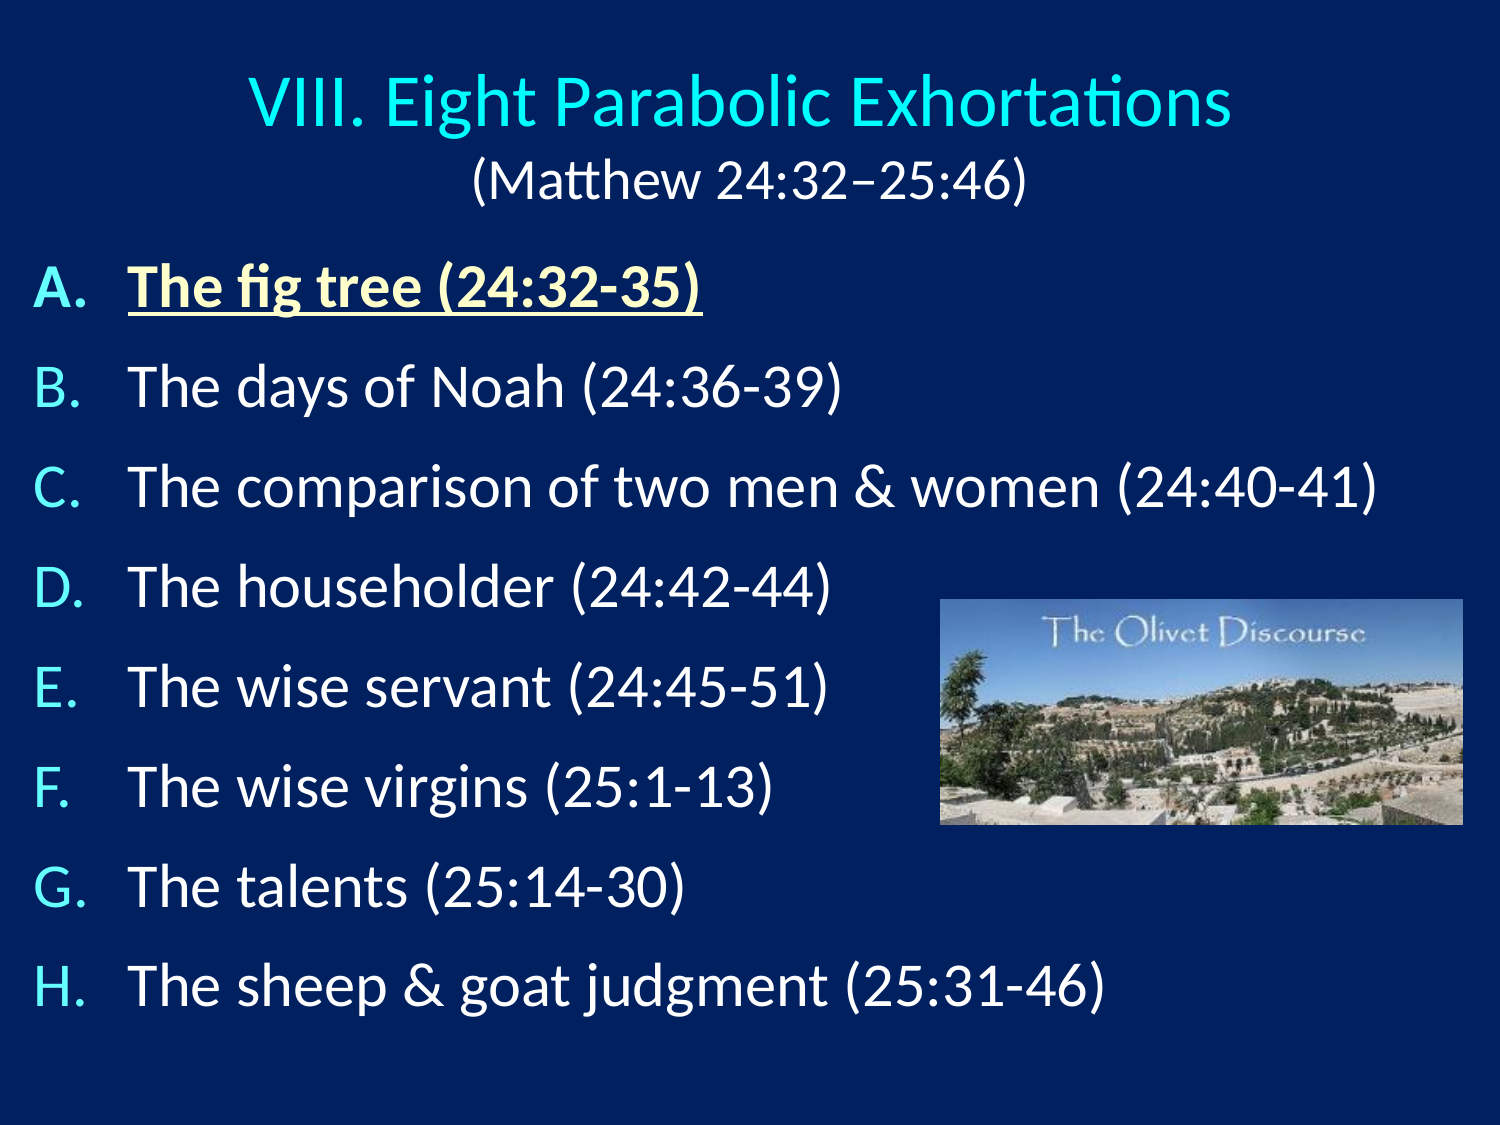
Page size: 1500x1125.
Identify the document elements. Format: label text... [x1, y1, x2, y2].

title VIII. Eight Parabolic Exhortations (Matthew 24:32–25:46) [112, 37, 1388, 226]
list The fig tree (24:32-35) The days of Noah (24:36-39) The comparison of two men & women (24:40-41) The householder (24:42-44) The wise servant (24:45-51) The wise virgins (25:1-13) The talents (25:14-30) The sheep & goat judgment (25:31-46) [18, 237, 1413, 1088]
picture [940, 599, 1463, 826]
